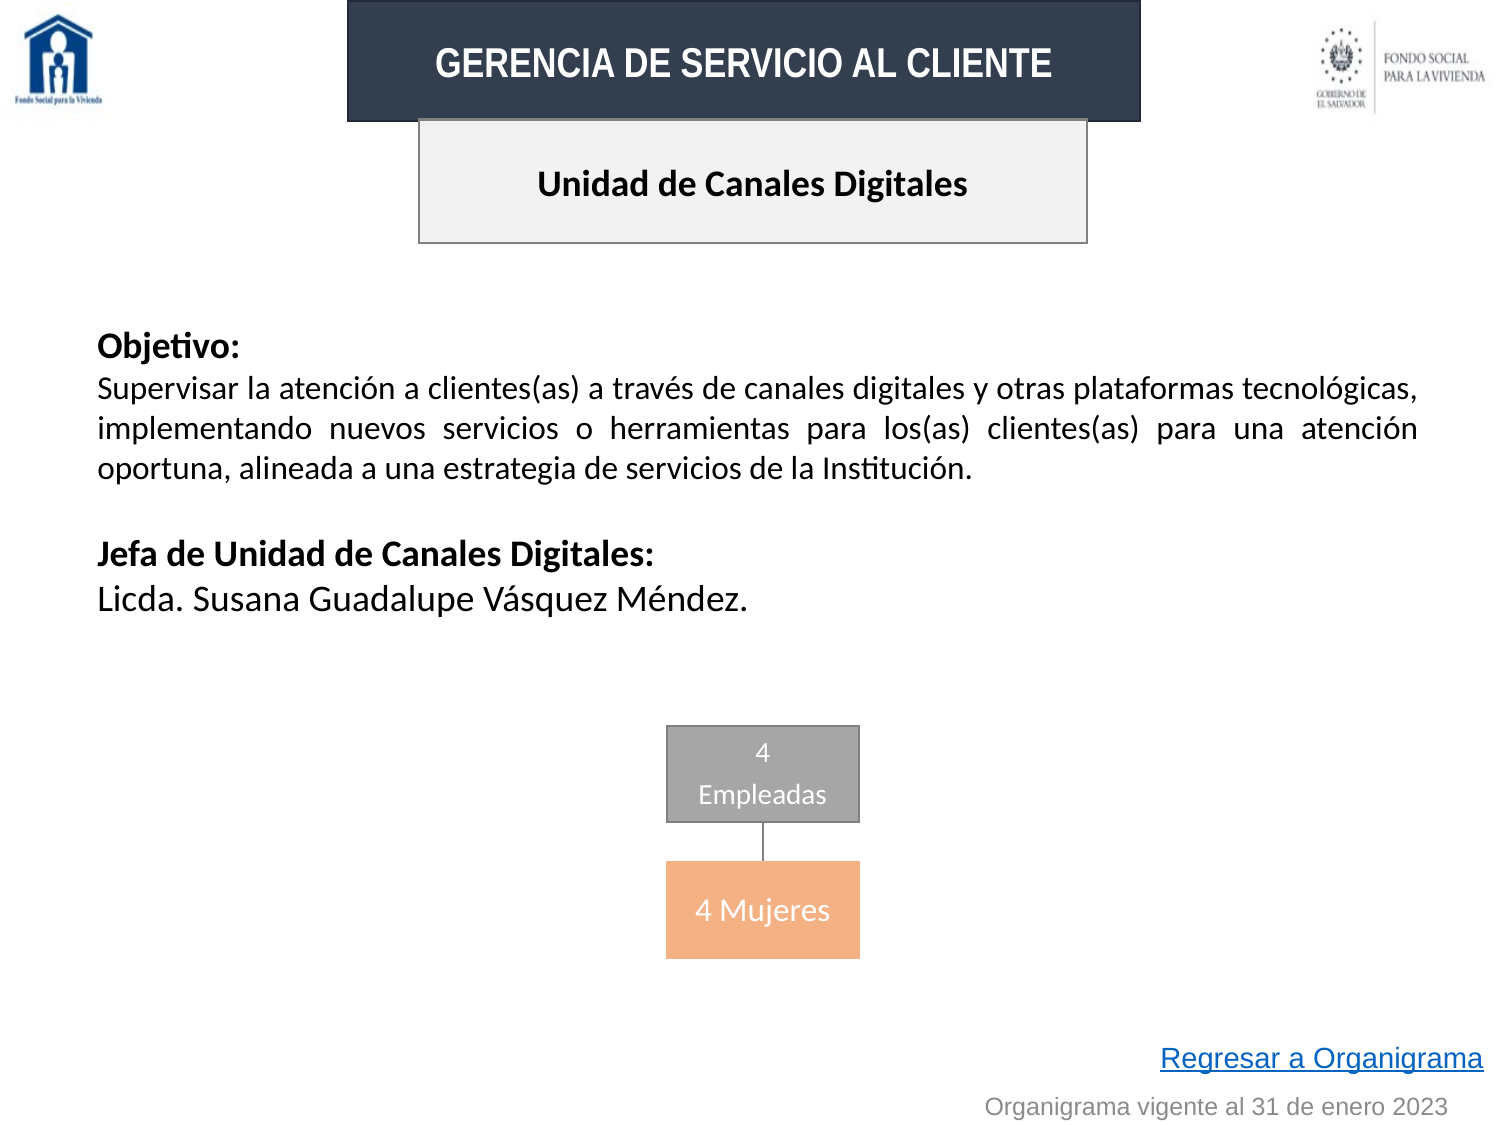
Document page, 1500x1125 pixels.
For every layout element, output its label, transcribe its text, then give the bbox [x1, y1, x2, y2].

text_box Regresar a Organigrama [1145, 1031, 1500, 1075]
text_box Jefa de Unidad de Canales Digitales: Licda. Susana Guadalupe Vásquez Méndez. [82, 521, 780, 627]
text_box Unidad de Canales Digitales [418, 118, 1088, 244]
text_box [515, 725, 1010, 959]
text_box Objetivo: Supervisar la atención a clientes(as) a través de canales digitales y otras plataformas tecnológicas, implementando nuevos servicios o herramientas para los(as) clientes(as) para una atención oportuna, alineada a una estrategia de servicios de la Institución. [82, 313, 1436, 494]
text_box GERENCIA DE SERVICIO AL CLIENTE [347, 0, 1141, 122]
footer Organigrama vigente al 31 de enero 2023 [916, 1075, 1500, 1125]
picture [0, 0, 1500, 1125]
